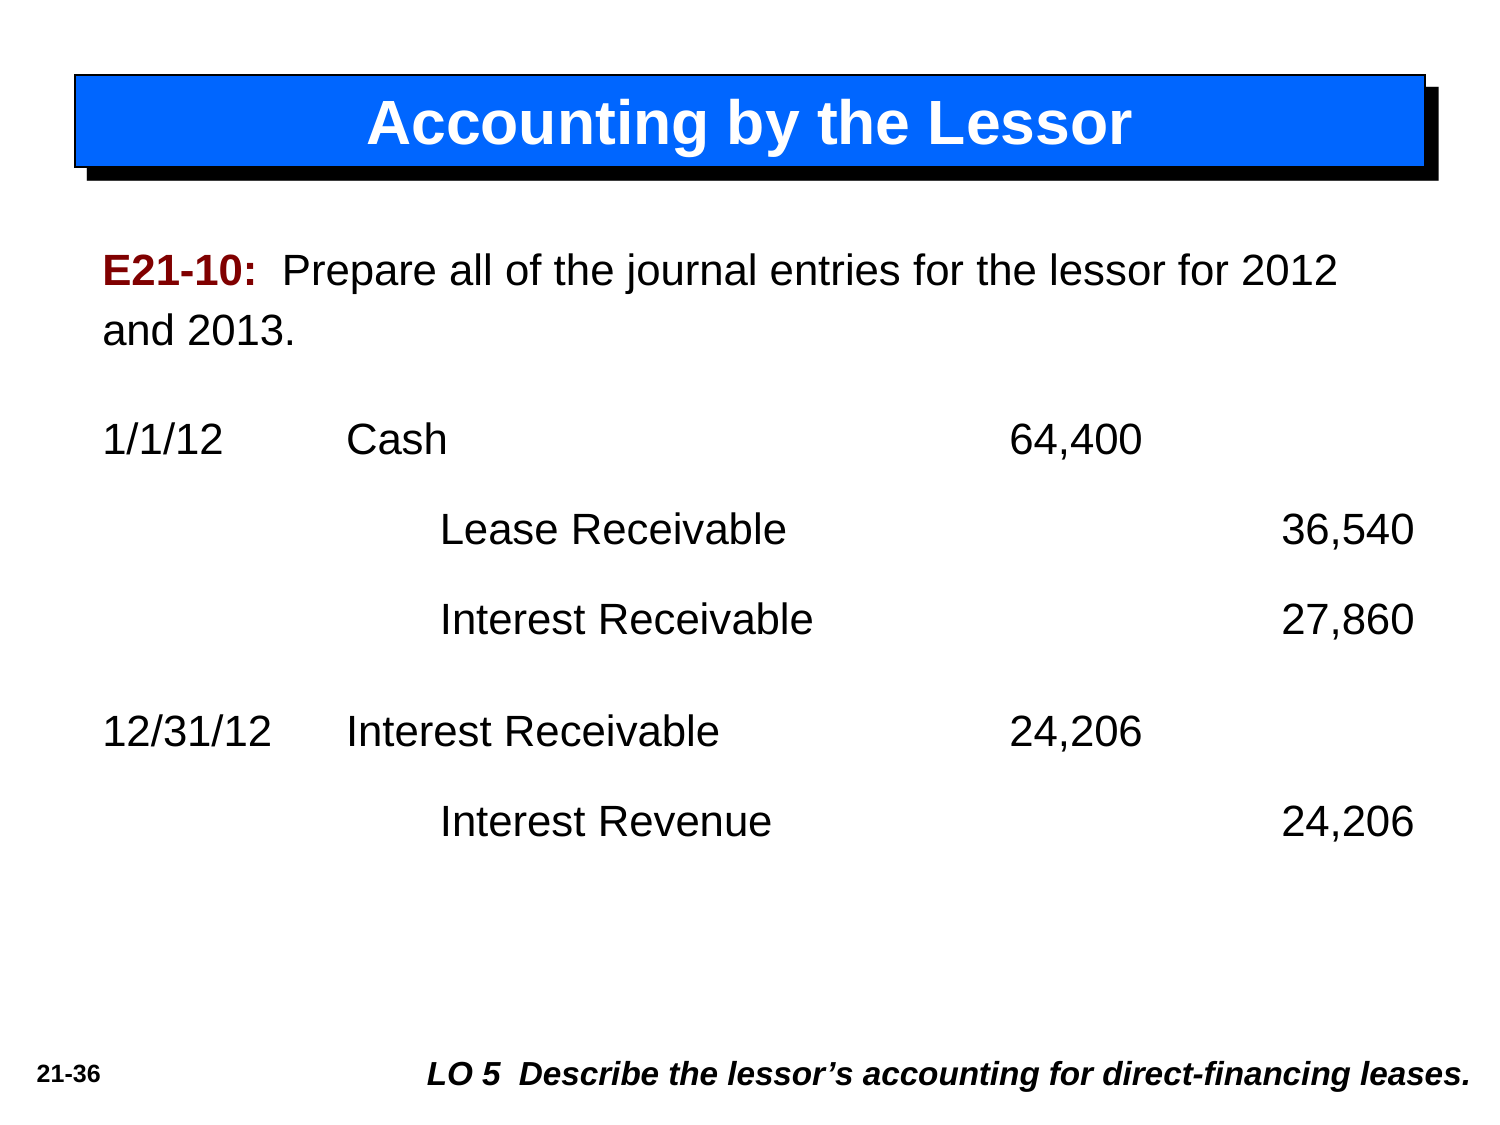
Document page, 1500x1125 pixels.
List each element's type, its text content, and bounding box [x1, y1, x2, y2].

text_box Accounting by the Lessor [74, 75, 1425, 167]
text_box LO 5 Describe the lessor’s accounting for direct-financing leases. [374, 1044, 1488, 1100]
text_box E21-10: Prepare all of the journal entries for the lessor for 2012 and 2013. [87, 226, 1413, 362]
text_box 1/1/12 Cash 64,400 Lease Receivable 36,540 Interest Receivable 27,860 12/31/12 Interest Receivable 24,206 Interest Revenue 24,206 [87, 387, 1450, 853]
